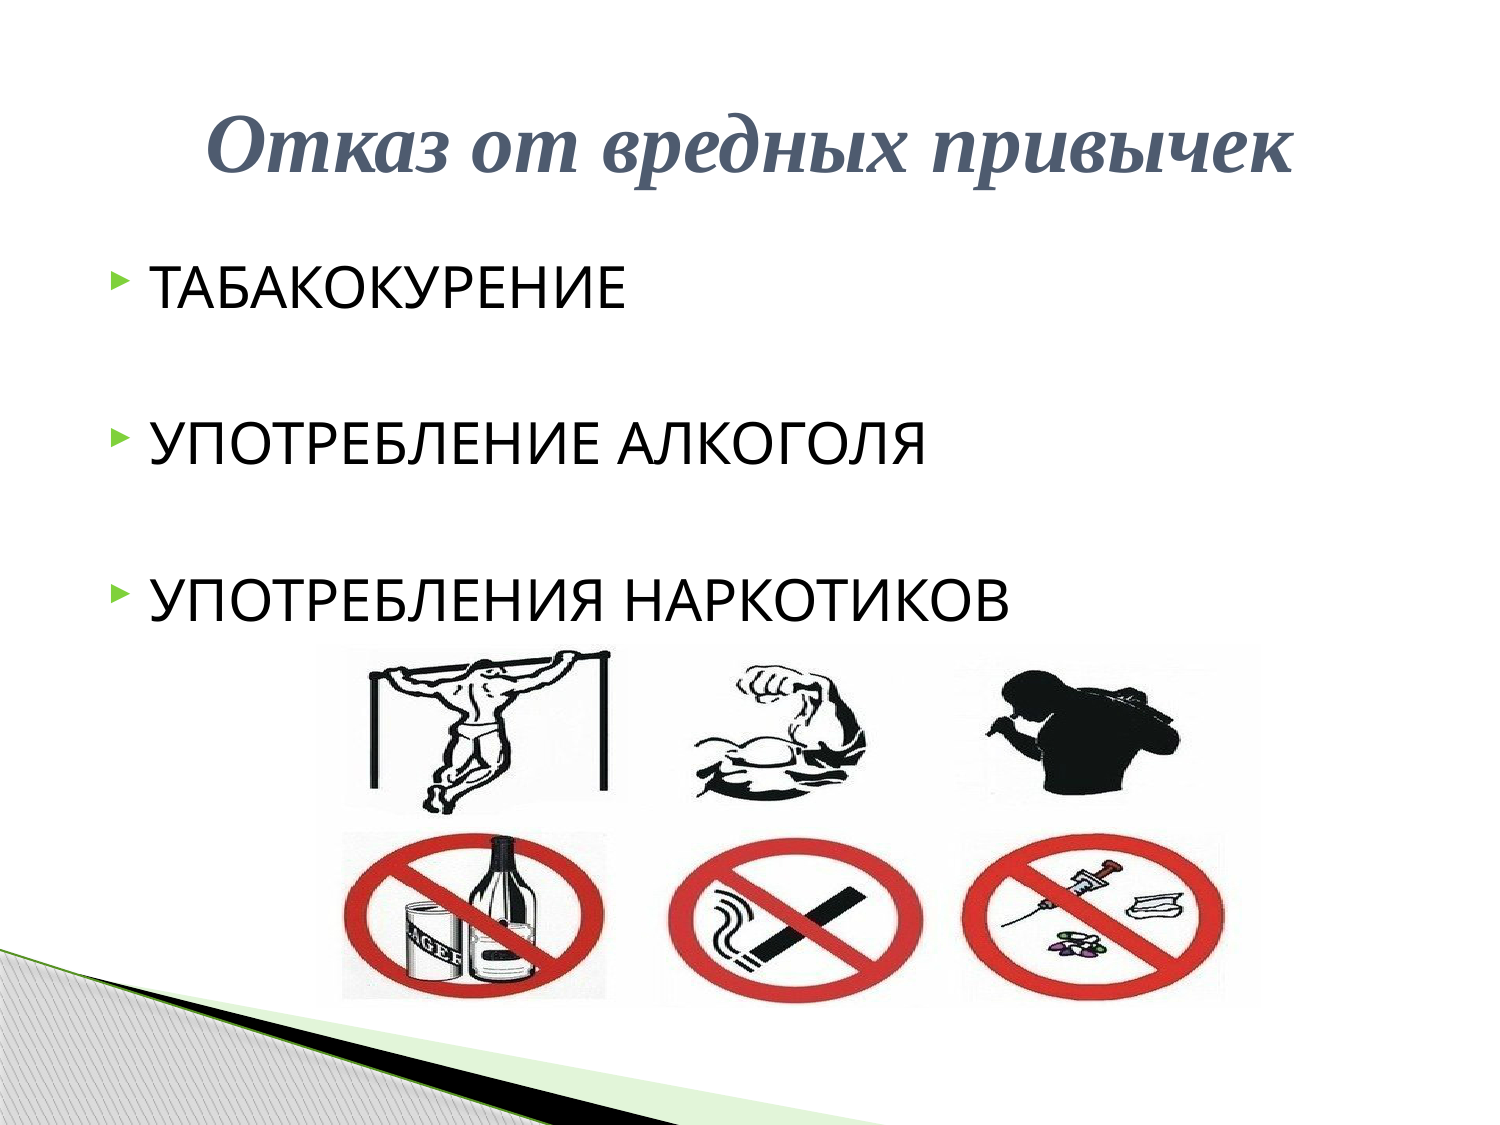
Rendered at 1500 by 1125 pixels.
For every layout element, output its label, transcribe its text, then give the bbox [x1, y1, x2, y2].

picture [316, 644, 1261, 1008]
list ТАБАКОКУРЕНИЕ УПОТРЕБЛЕНИЕ АЛКОГОЛЯ УПОТРЕБЛЕНИЯ НАРКОТИКОВ [75, 243, 1425, 986]
title Отказ от вредных привычек [75, 45, 1425, 233]
